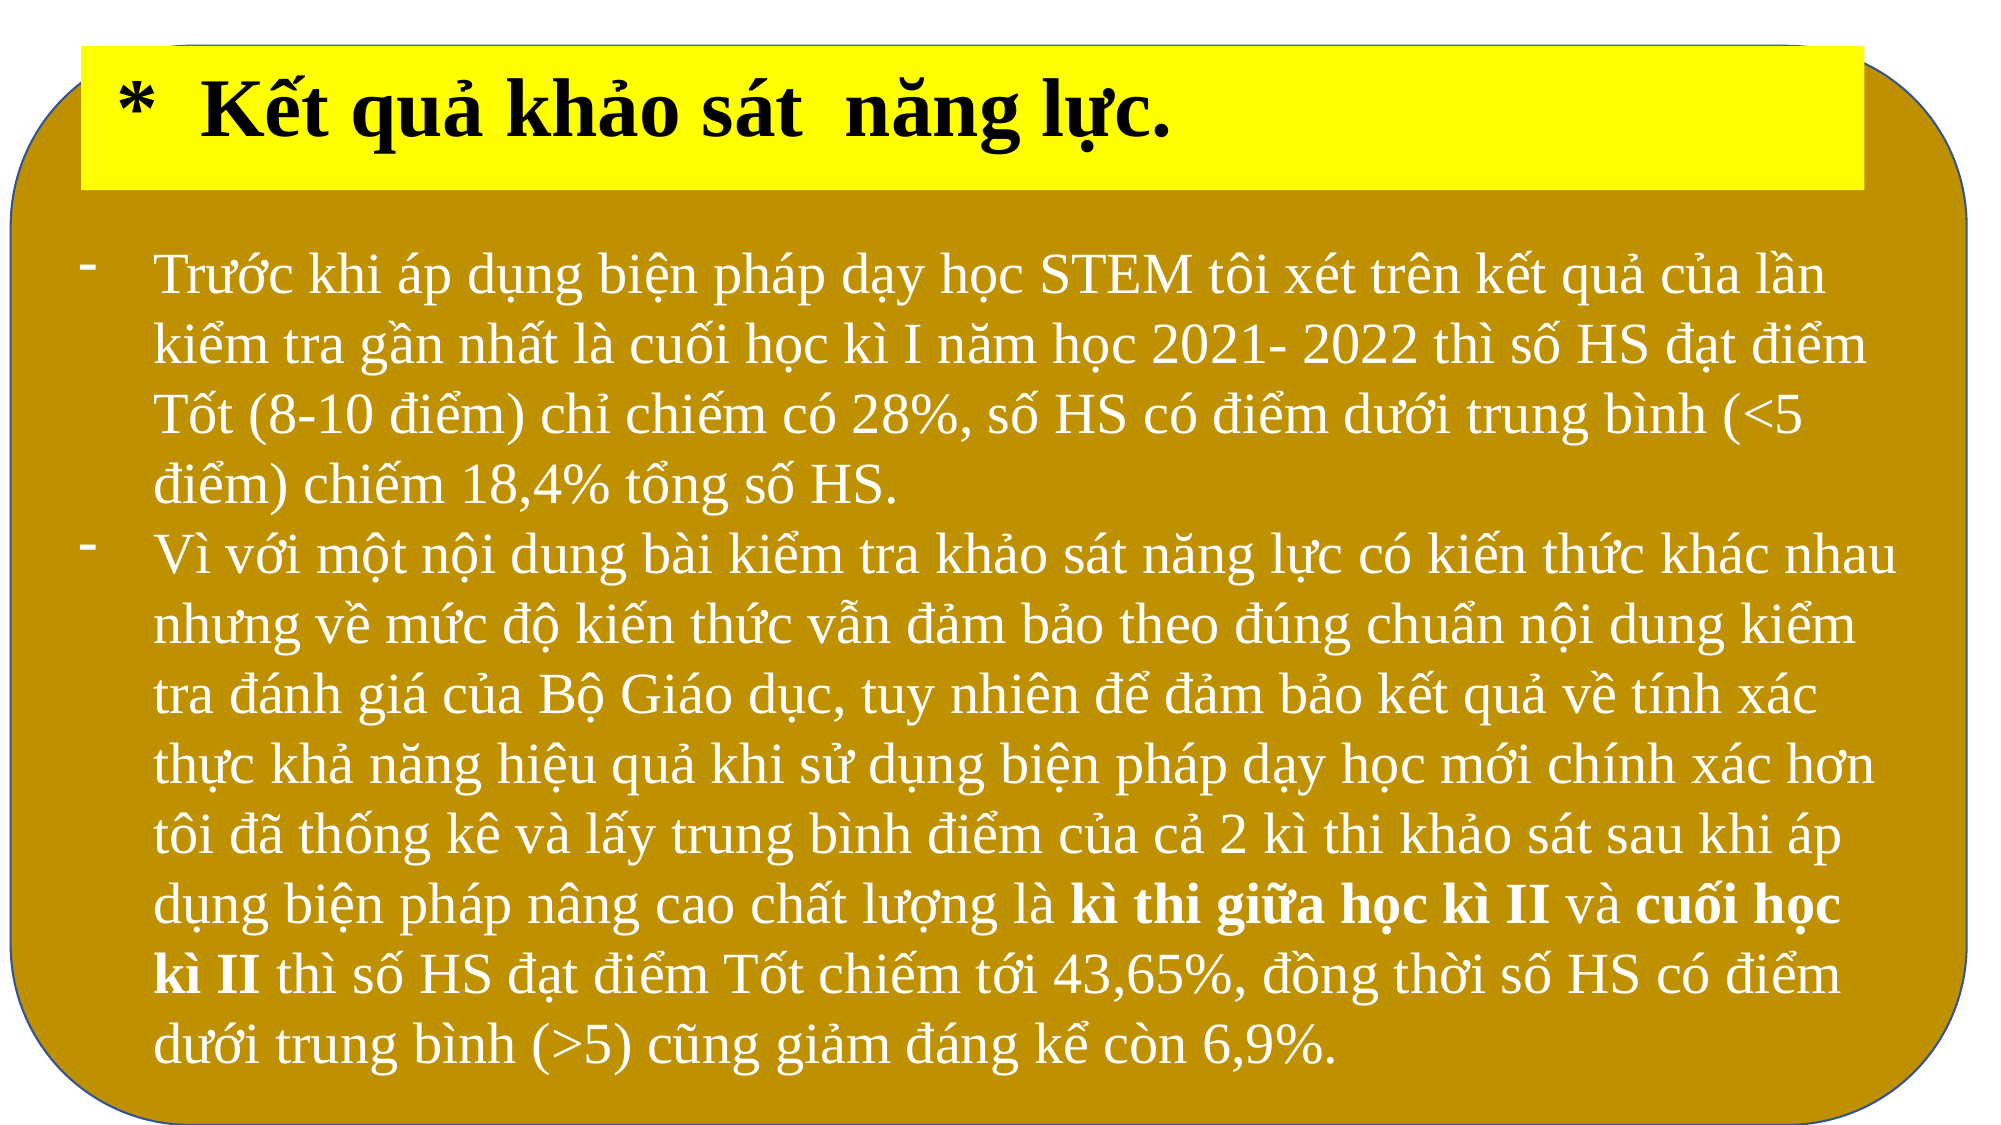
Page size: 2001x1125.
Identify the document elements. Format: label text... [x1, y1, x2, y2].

text_box * Kết quả khảo sát năng lực. [81, 45, 1865, 191]
text_box Trước khi áp dụng biện pháp dạy học STEM tôi xét trên kết quả của lần kiểm tra gần nhất là cuối học kì I năm học 2021- 2022 thì số HS đạt điểm Tốt (8-10 điểm) chỉ chiếm có 28%, số HS có điểm dưới trung bình (<5 điểm) chiếm 18,4% tổng số HS. Vì với một nội dung bài kiểm tra khảo sát năng lực có kiến thức khác nhau nhưng về mức độ kiến thức vẫn đảm bảo theo đúng chuẩn nội dung kiểm tra đánh giá của Bộ Giáo dục, tuy nhiên để đảm bảo kết quả về tính xác thực khả năng hiệu quả khi sử dụng biện pháp dạy học mới chính xác hơn tôi đã thống kê và lấy trung bình điểm của cả 2 kì thi khảo sát sau khi áp dụng biện pháp nâng cao chất lượng là kì thi giữa học kì II và cuối học kì II thì số HS đạt điểm Tốt chiếm tới 43,65%, đồng thời số HS có điểm dưới trung bình (>5) cũng giảm đáng kể còn 6,9%. [9, 62, 1968, 1125]
text_box í [1958, 165, 2000, 282]
